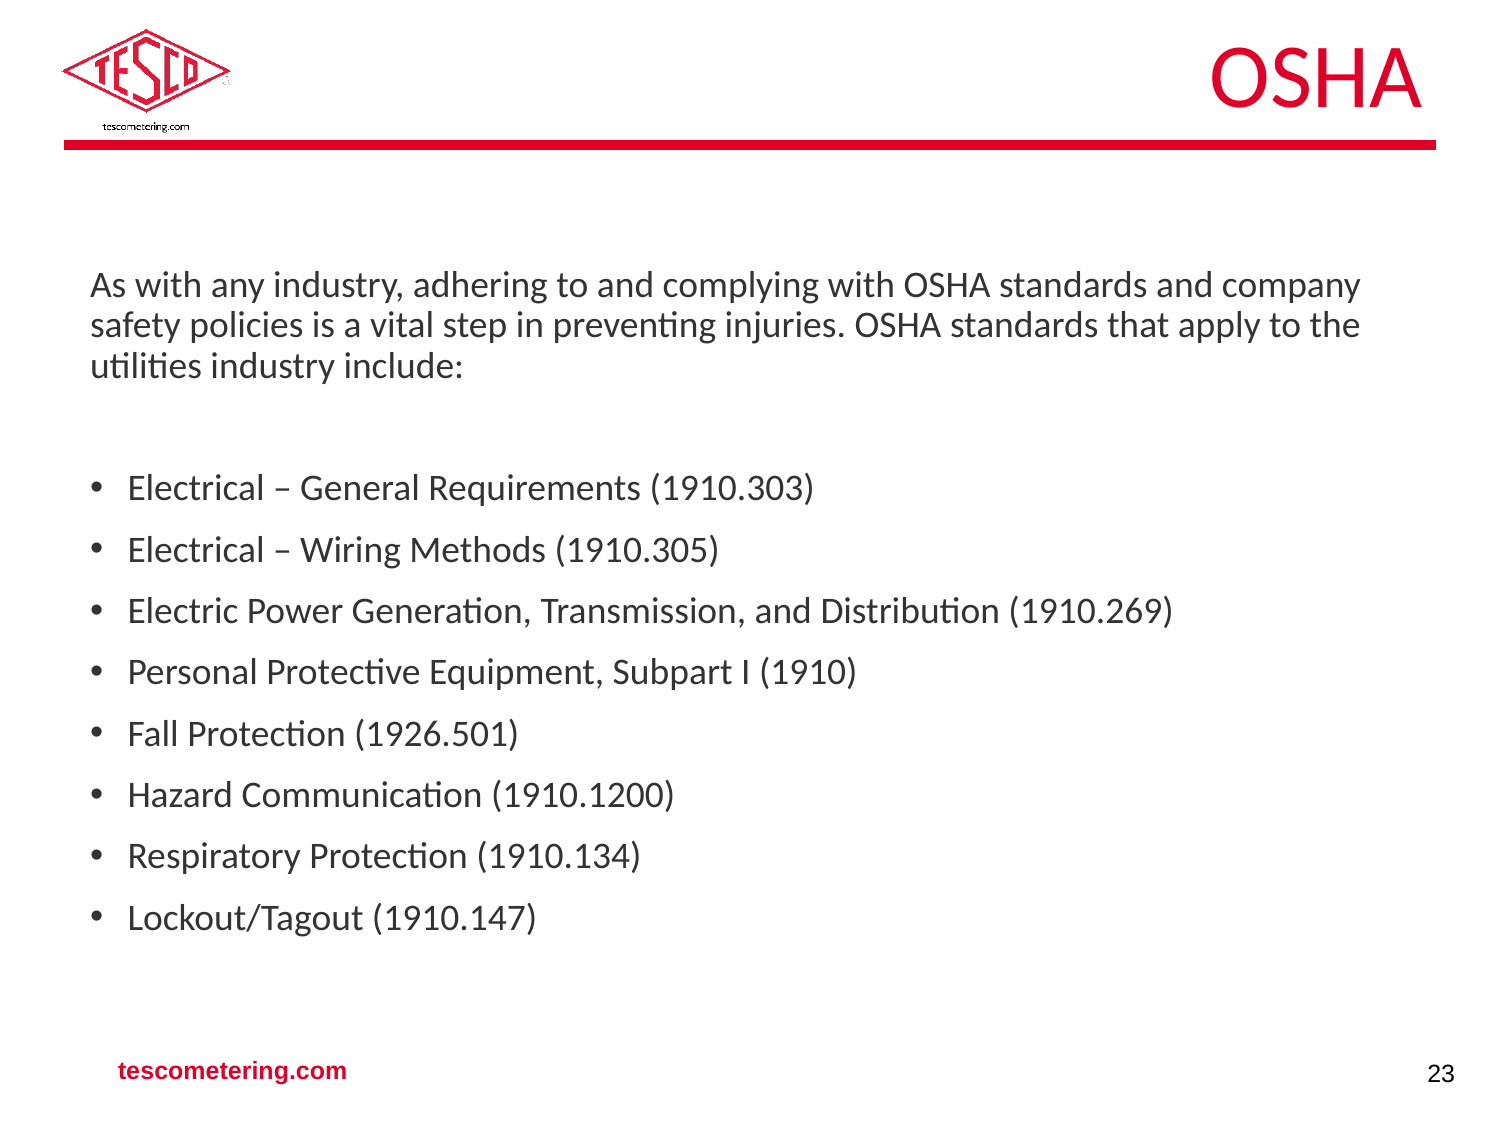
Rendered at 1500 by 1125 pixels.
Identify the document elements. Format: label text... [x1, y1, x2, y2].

title OSHA [255, 22, 1438, 134]
picture [61, 29, 231, 133]
list As with any industry, adhering to and complying with OSHA standards and company safety policies is a vital step in preventing injuries. OSHA standards that apply to the utilities industry include: Electrical – General Requirements (1910.303) Electrical – Wiring Methods (1910.305) Electric Power Generation, Transmission, and Distribution (1910.269) Personal Protective Equipment, Subpart I (1910) Fall Protection (1926.501) Hazard Communication (1910.1200) Respiratory Protection (1910.134) Lockout/Tagout (1910.147) [75, 257, 1425, 1000]
footer tescometering.com [103, 1039, 610, 1100]
